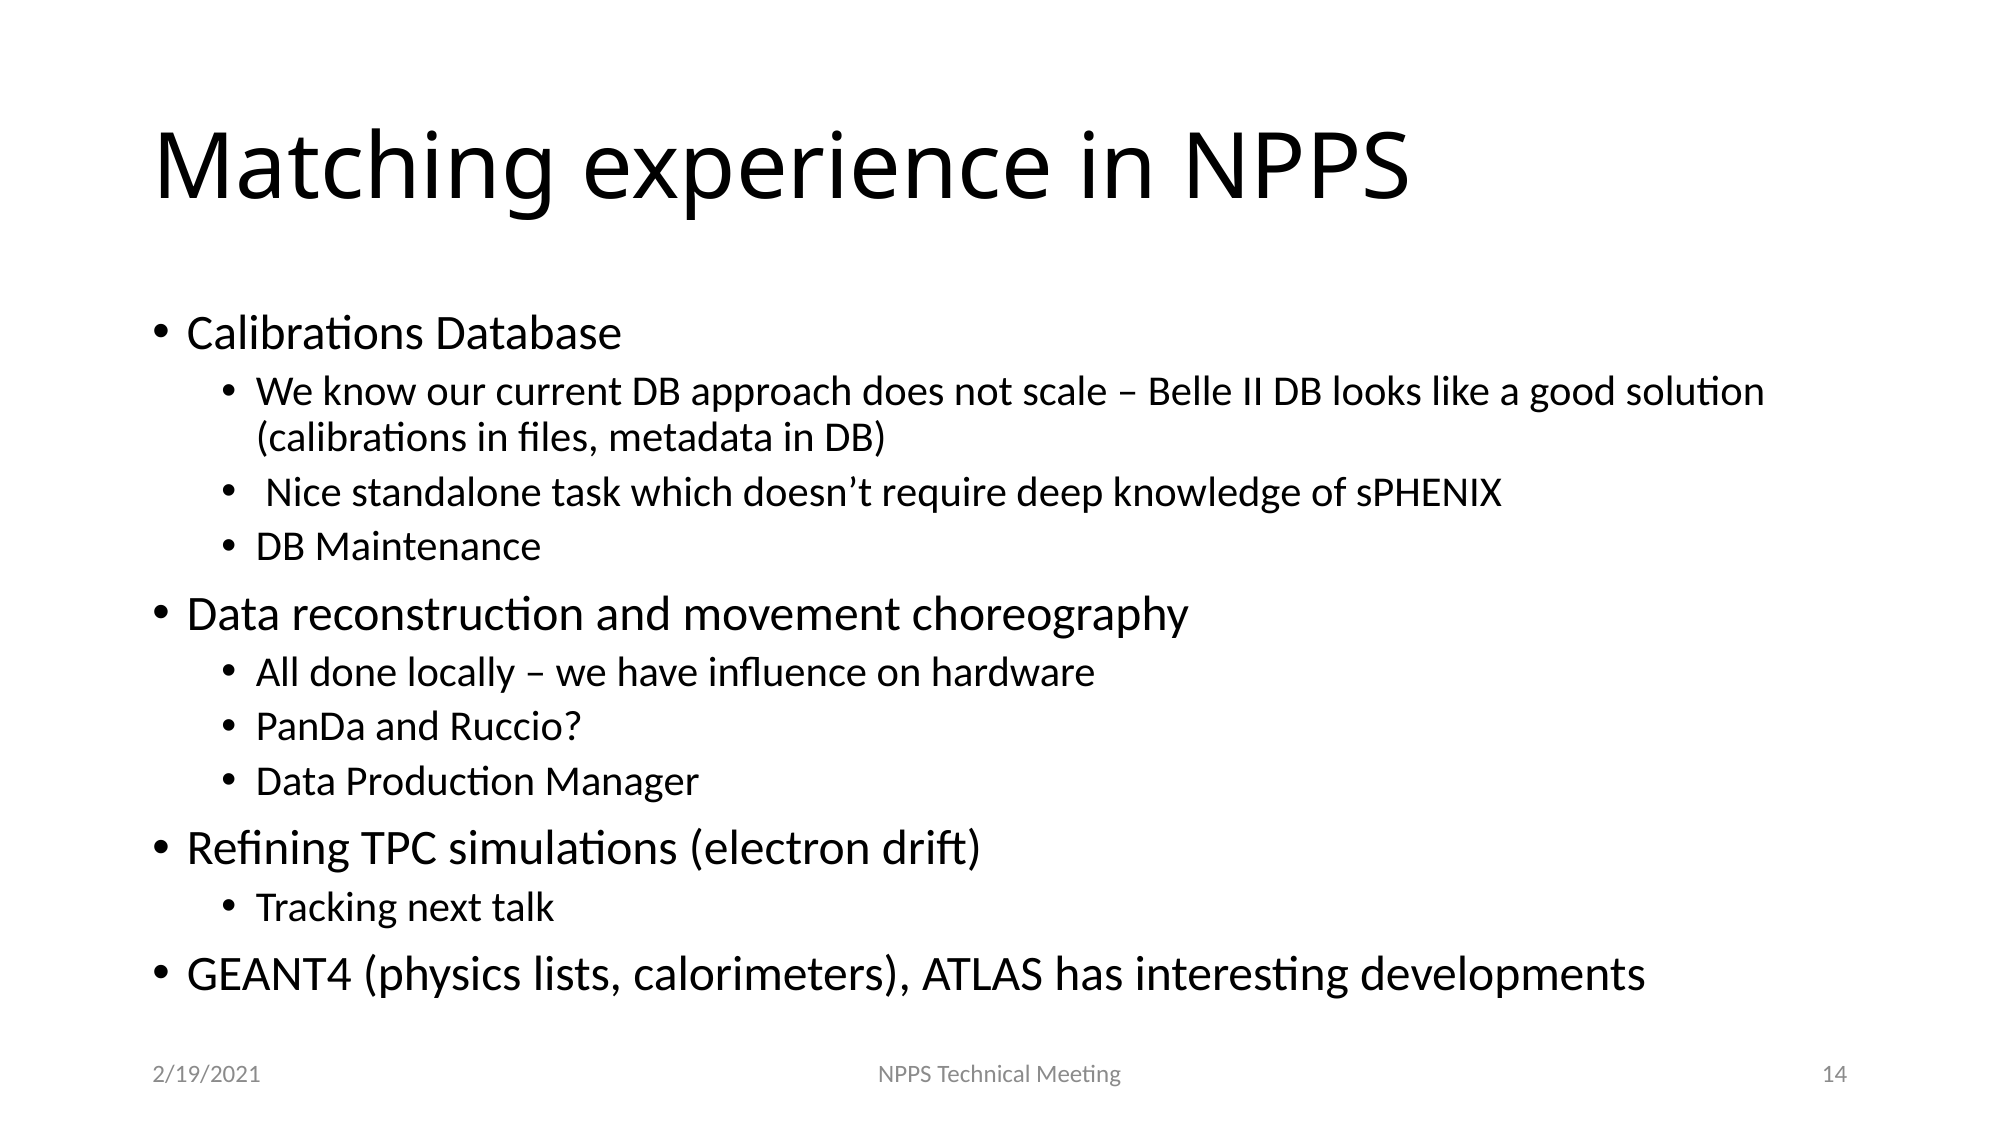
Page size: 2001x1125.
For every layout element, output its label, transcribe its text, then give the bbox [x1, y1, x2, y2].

list Calibrations Database We know our current DB approach does not scale – Belle II DB looks like a good solution (calibrations in files, metadata in DB) Nice standalone task which doesn’t require deep knowledge of sPHENIX DB Maintenance Data reconstruction and movement choreography All done locally – we have influence on hardware PanDa and Ruccio? Data Production Manager Refining TPC simulations (electron drift) Tracking next talk GEANT4 (physics lists, calorimeters), ATLAS has interesting developments [137, 299, 1863, 1014]
footer NPPS Technical Meeting [662, 1042, 1338, 1103]
title Matching experience in NPPS [137, 59, 1863, 278]
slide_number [137, 1042, 588, 1103]
slide_number 14 [1412, 1042, 1863, 1103]
